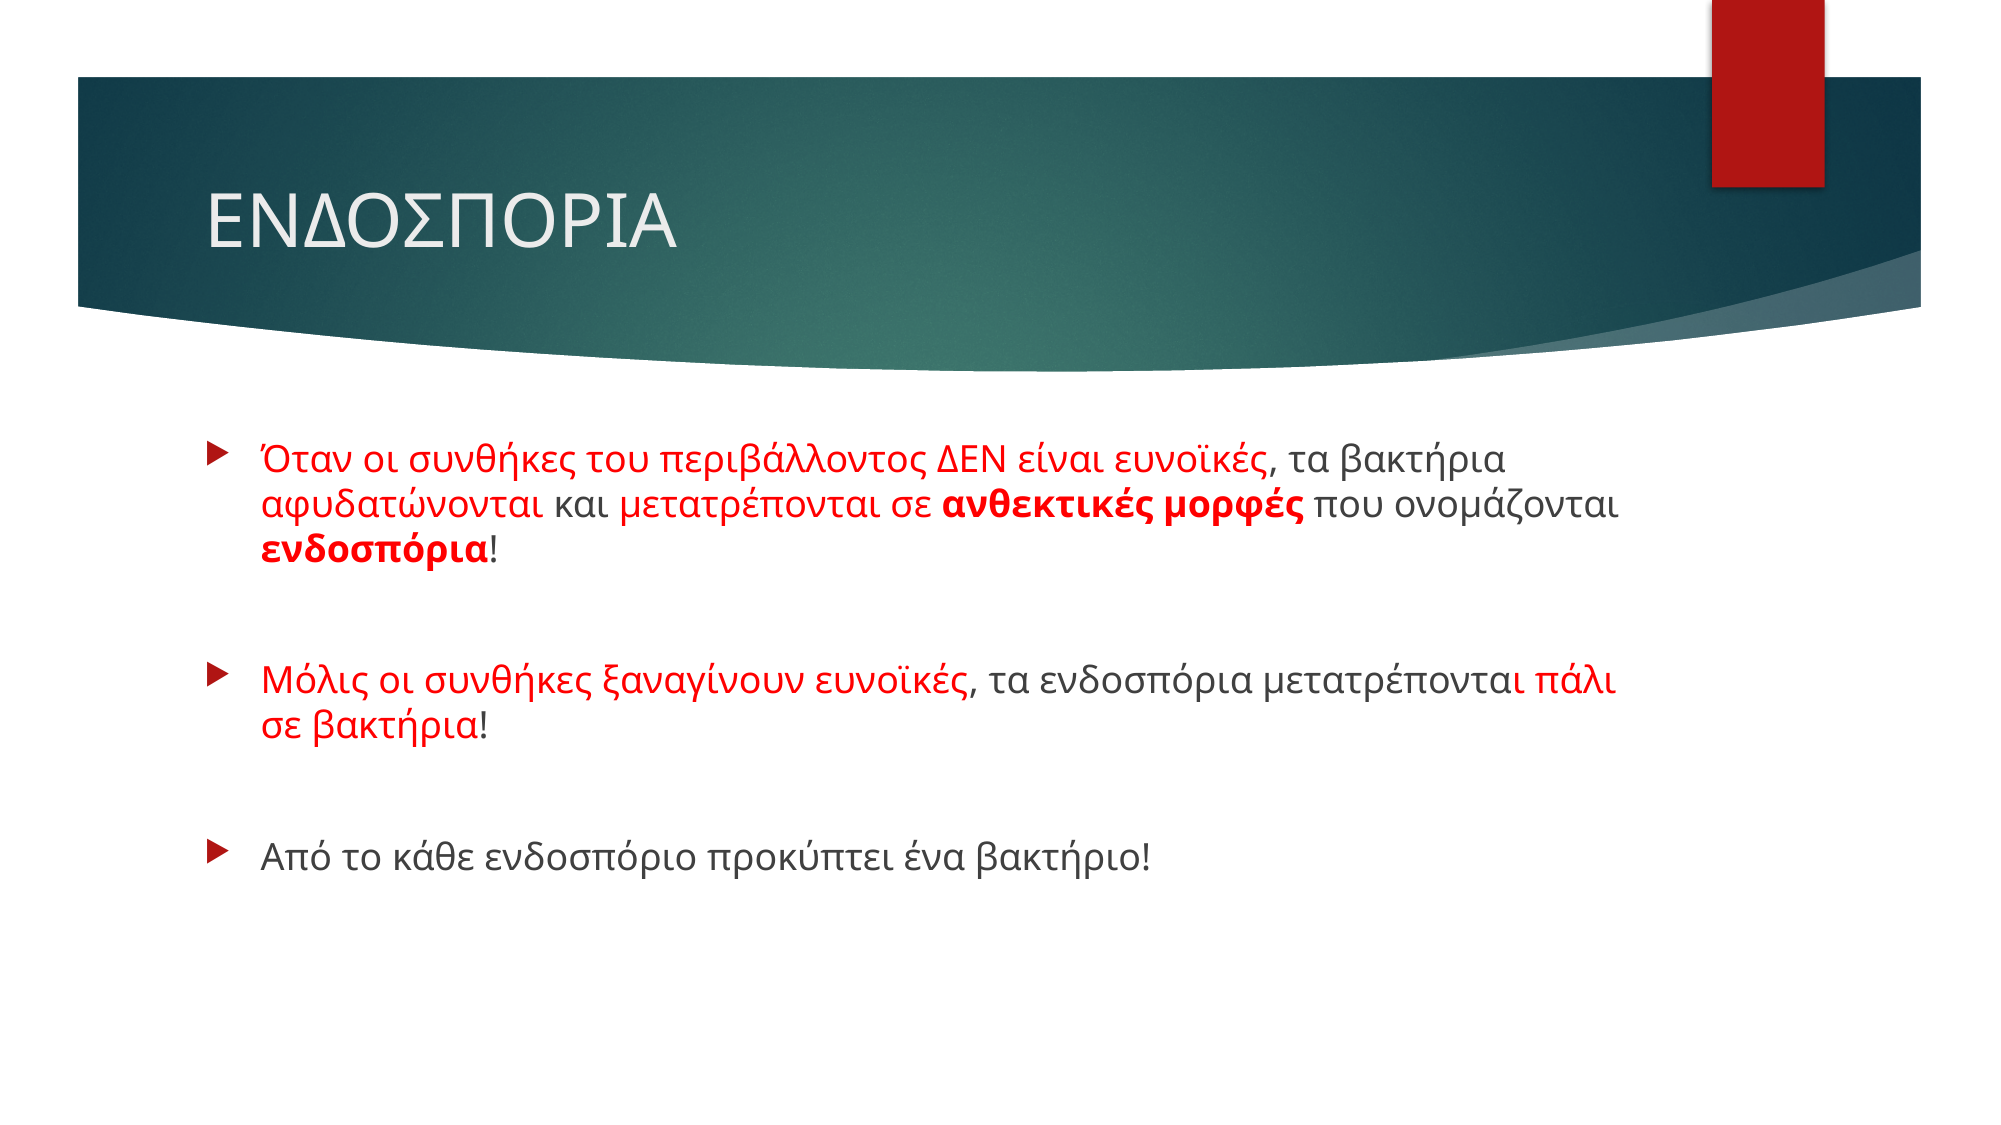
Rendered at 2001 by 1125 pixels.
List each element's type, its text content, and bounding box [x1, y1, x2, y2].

list Όταν οι συνθήκες του περιβάλλοντος ΔΕΝ είναι ευνοϊκές, τα βακτήρια αφυδατώνονται και μετατρέπονται σε ανθεκτικές μορφές που ονομάζονται ενδοσπόρια! Μόλις οι συνθήκες ξαναγίνουν ευνοϊκές, τα ενδοσπόρια μετατρέπονται πάλι σε βακτήρια! Από το κάθε ενδοσπόριο προκύπτει ένα βακτήριο! [189, 427, 1638, 1081]
title ΕΝΔΟΣΠΟΡΙΑ [189, 159, 1638, 276]
